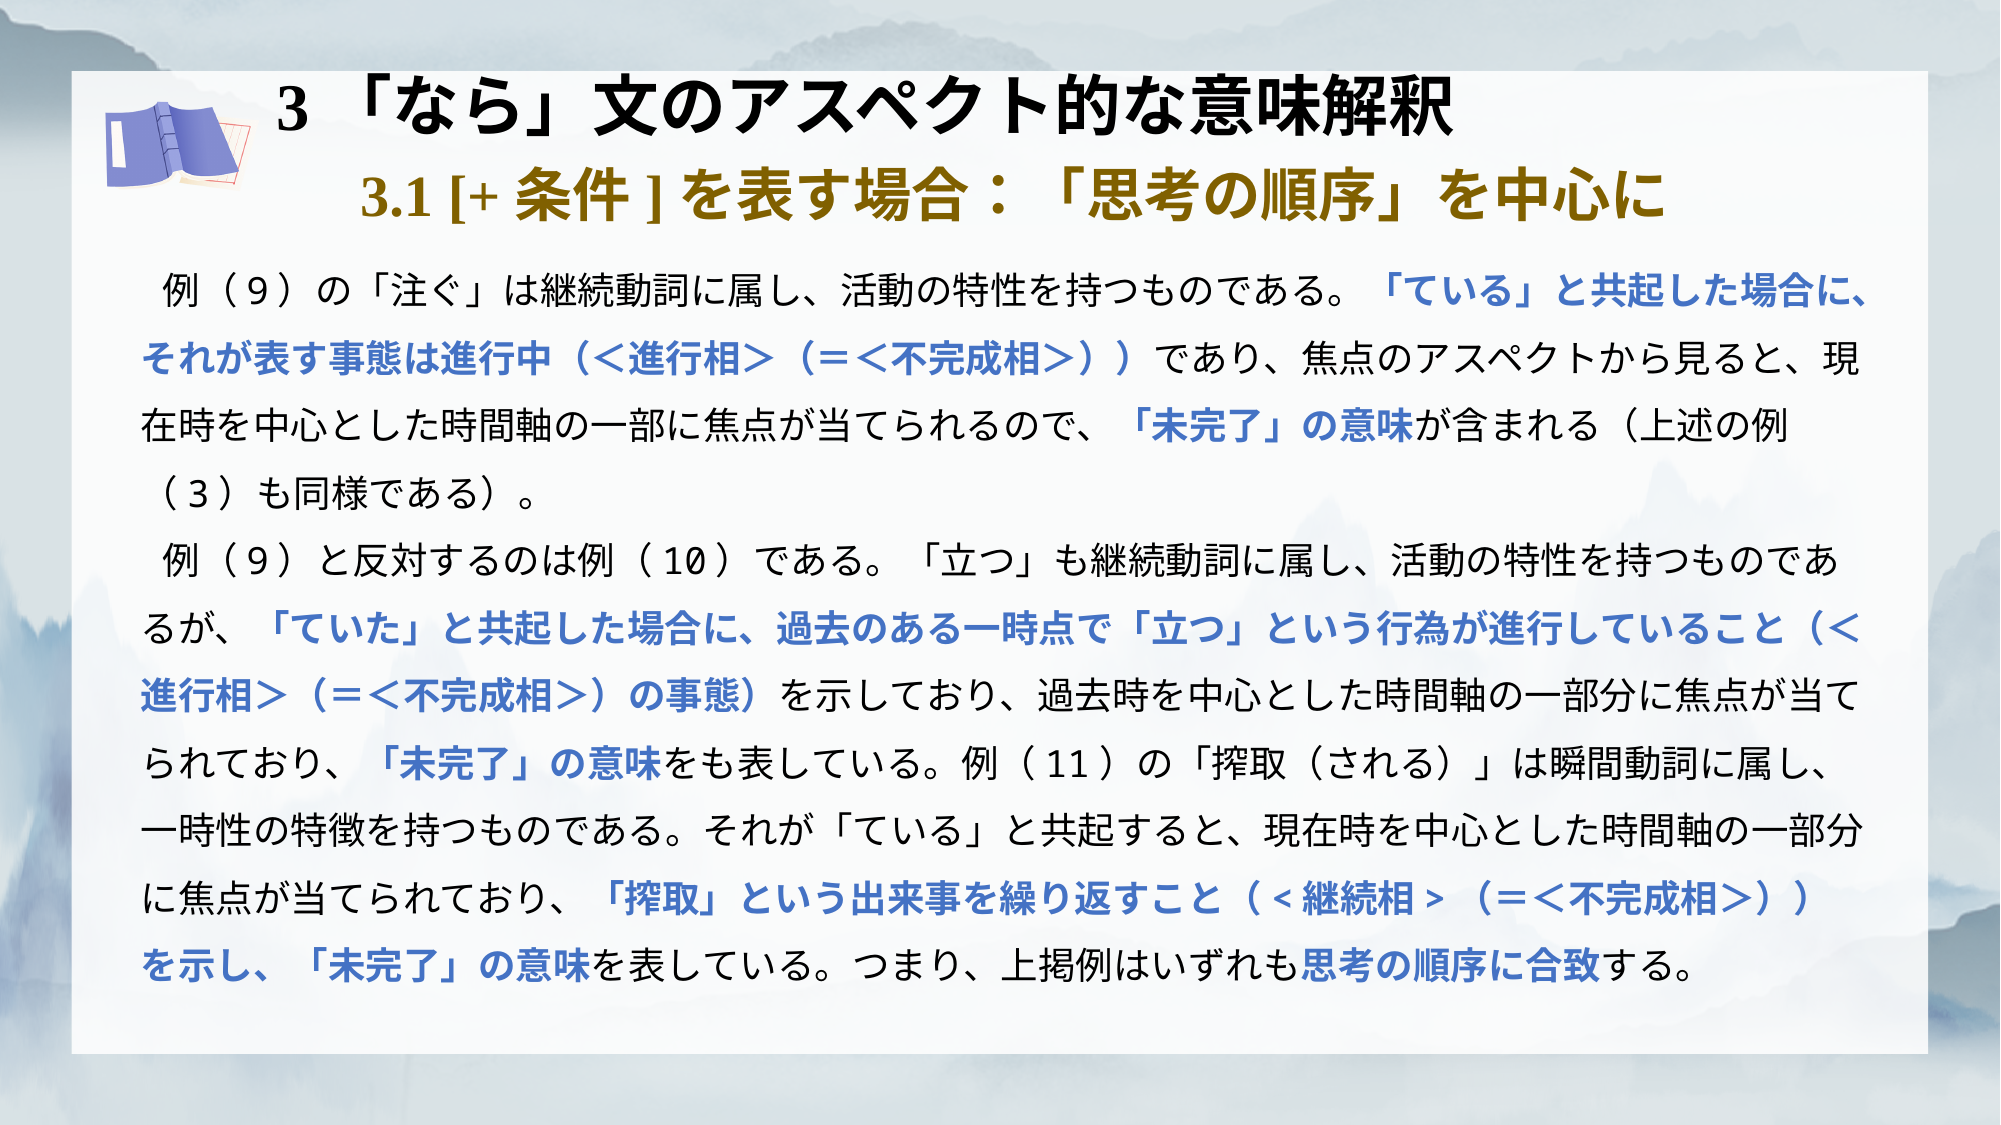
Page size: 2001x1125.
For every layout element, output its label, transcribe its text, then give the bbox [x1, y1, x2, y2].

picture [0, 0, 2000, 1125]
text_box 例（9）の「注ぐ」は継続動詞に属し、活動の特性を持つものである。「ている」と共起した場合に、それが表す事態は進行中（＜進行相＞（＝＜不完成相＞））であり、焦点のアスペクトから見ると、現在時を中心とした時間軸の一部に焦点が当てられるので、「未完了」の意味が含まれる（上述の例（3）も同様である）。 例（9）と反対するのは例（10）である。「立つ」も継続動詞に属し、活動の特性を持つものであるが、「ていた」と共起した場合に、過去のある一時点で「立つ」という行為が進行していること（＜進行相＞（＝＜不完成相＞）の事態）を示しており、過去時を中心とした時間軸の一部分に焦点が当てられており、「未完了」の意味をも表している。例（11）の「搾取（される）」は瞬間動詞に属し、一時性の特徴を持つものである。それが「ている」と共起すると、現在時を中心とした時間軸の一部分に焦点が当てられており、「搾取」という出来事を繰り返すこと（<継続相>（＝＜不完成相＞））を示し、「未完了」の意味を表している。つまり、上掲例はいずれも思考の順序に合致する。 [125, 237, 1881, 995]
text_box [93, 87, 1746, 287]
